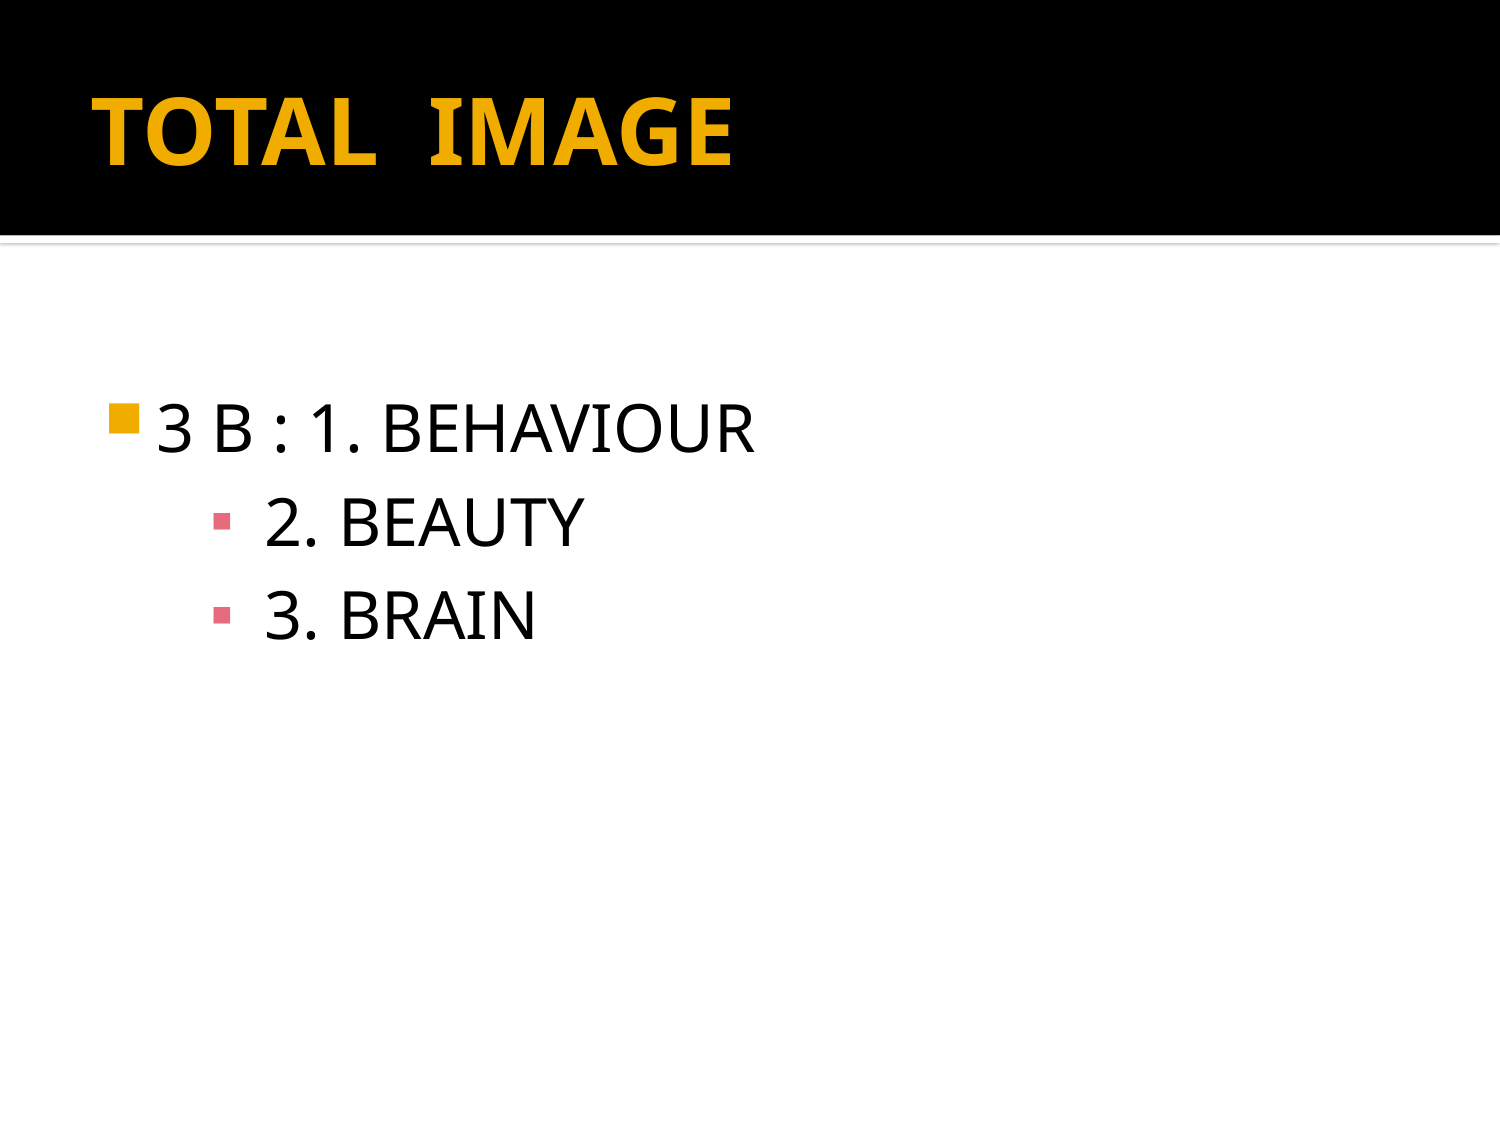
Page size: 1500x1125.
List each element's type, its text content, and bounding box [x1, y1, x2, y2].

title TOTAL IMAGE [75, 25, 1425, 231]
list 3 B : 1. BEHAVIOUR 2. BEAUTY 3. BRAIN [75, 291, 1425, 1050]
